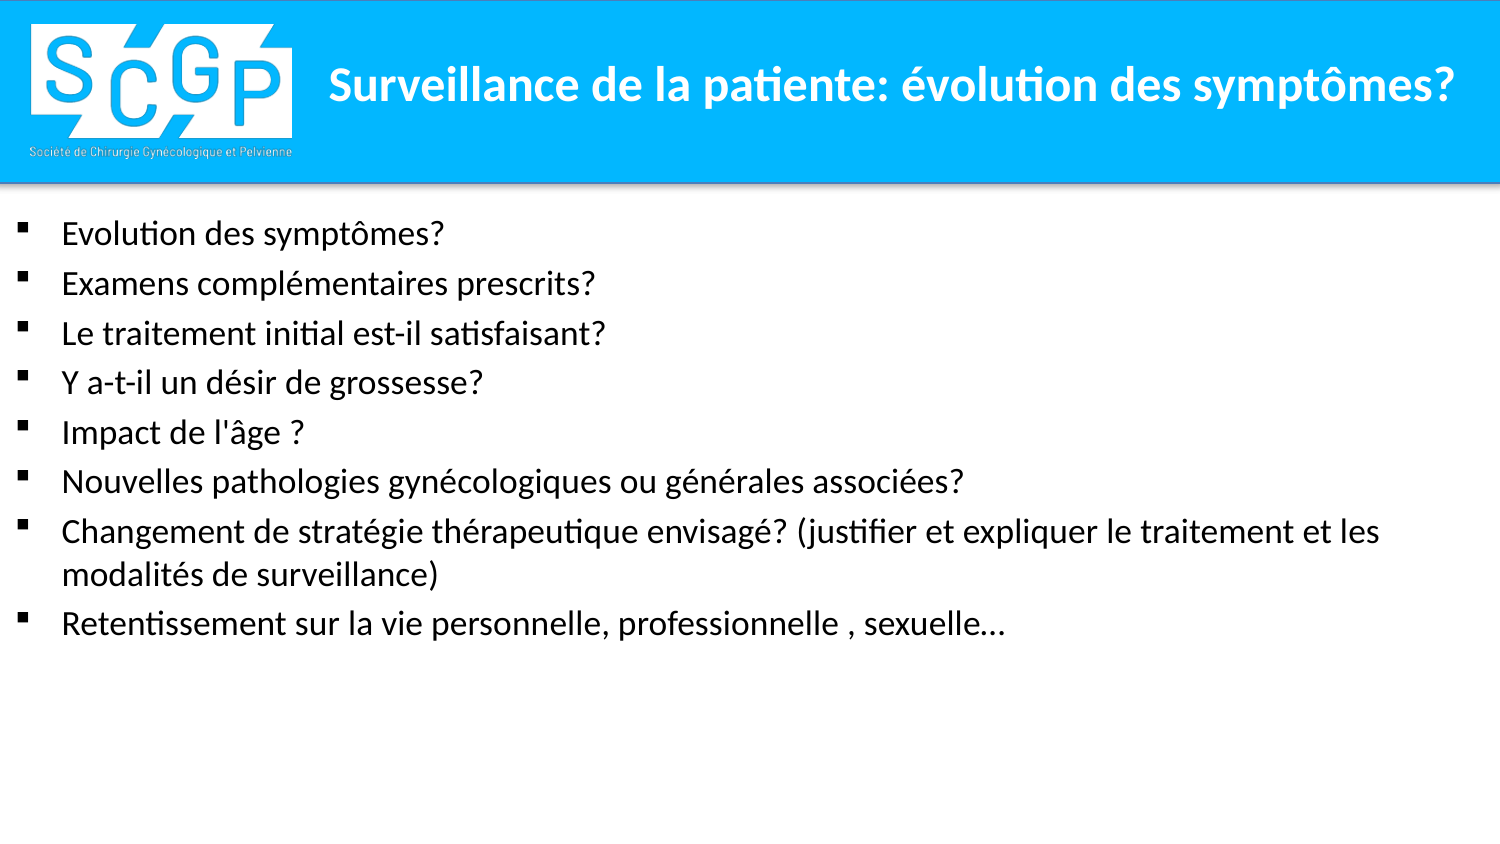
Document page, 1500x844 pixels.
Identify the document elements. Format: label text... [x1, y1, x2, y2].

list Evolution des symptômes? Examens complémentaires prescrits? Le traitement initial est-il satisfaisant? Y a-t-il un désir de grossesse? Impact de l'âge ? Nouvelles pathologies gynécologiques ou générales associées? Changement de stratégie thérapeutique envisagé? (justifier et expliquer le traitement et les modalités de surveillance) Retentissement sur la vie personnelle, professionnelle , sexuelle… [0, 163, 1500, 789]
picture [32, 25, 291, 138]
title Surveillance de la patiente: évolution des symptômes? [313, 0, 1500, 163]
picture [127, 151, 135, 158]
